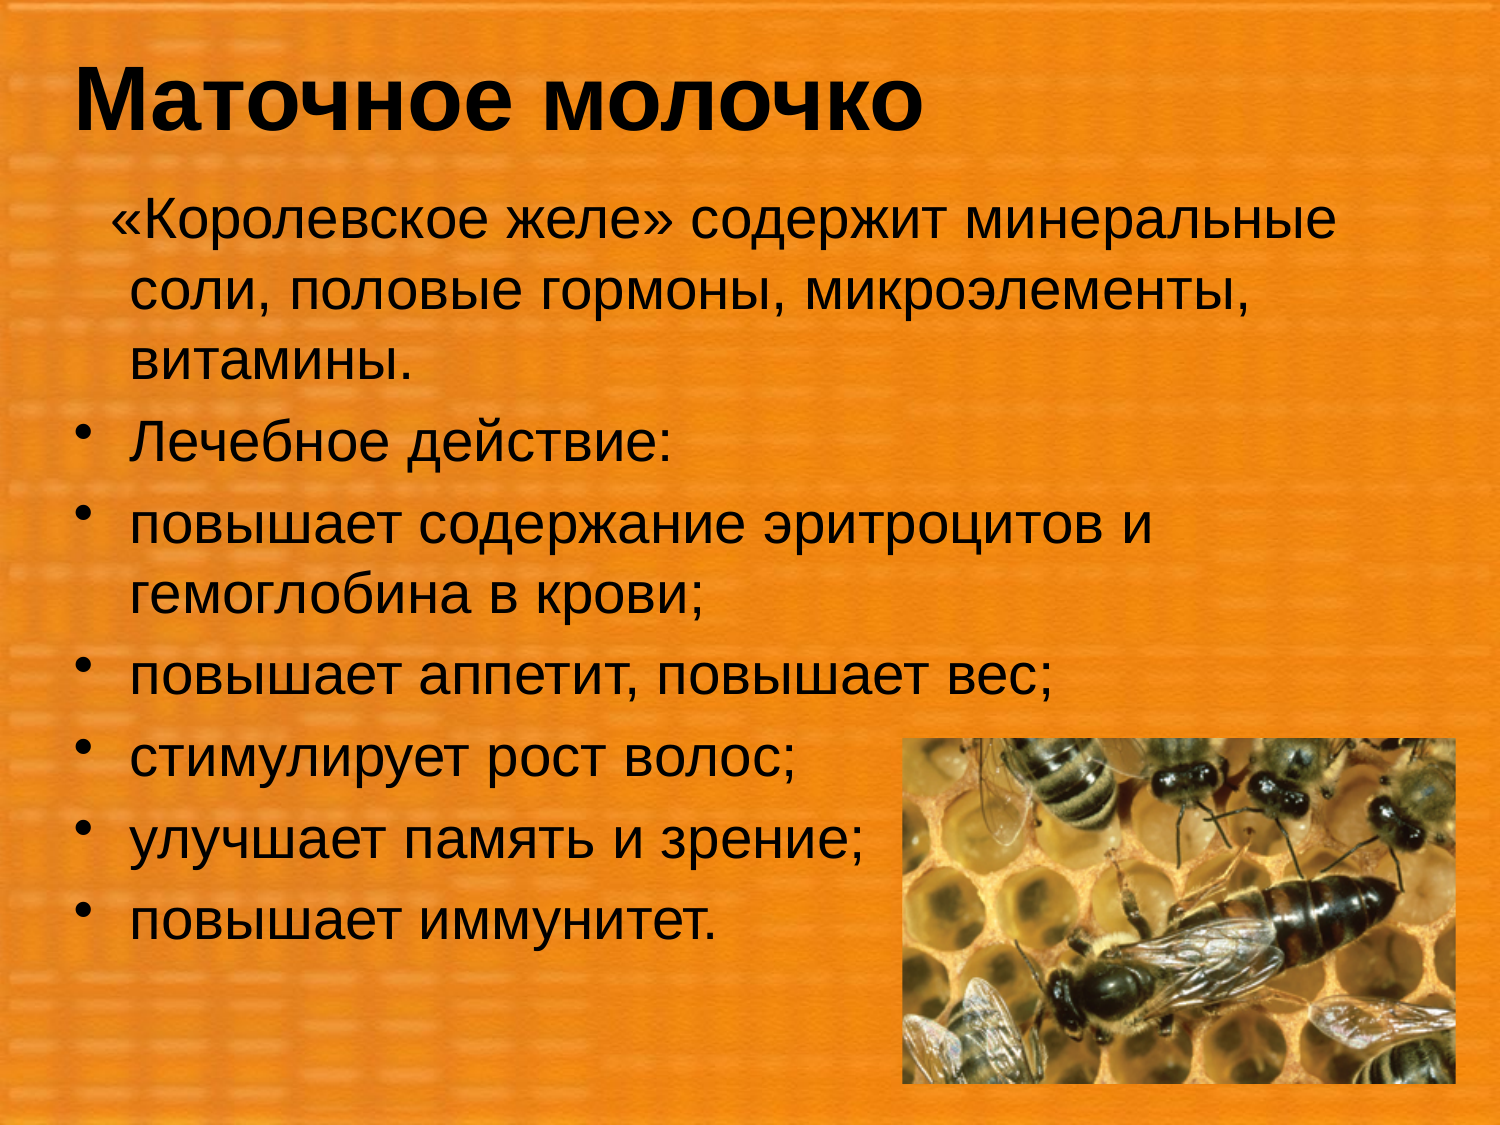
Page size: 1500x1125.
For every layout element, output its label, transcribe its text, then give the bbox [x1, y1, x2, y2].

picture [0, 0, 1500, 1125]
title Маточное молочко [58, 0, 1409, 163]
list «Королевское желе» содержит минеральные соли, половые гормоны, микроэлементы, витамины. Лечебное действие: повышает содержание эритроцитов и гемоглобина в крови; повышает аппетит, повышает вес; стимулирует рост волос; улучшает память и зрение; повышает иммунитет. [58, 163, 1409, 907]
